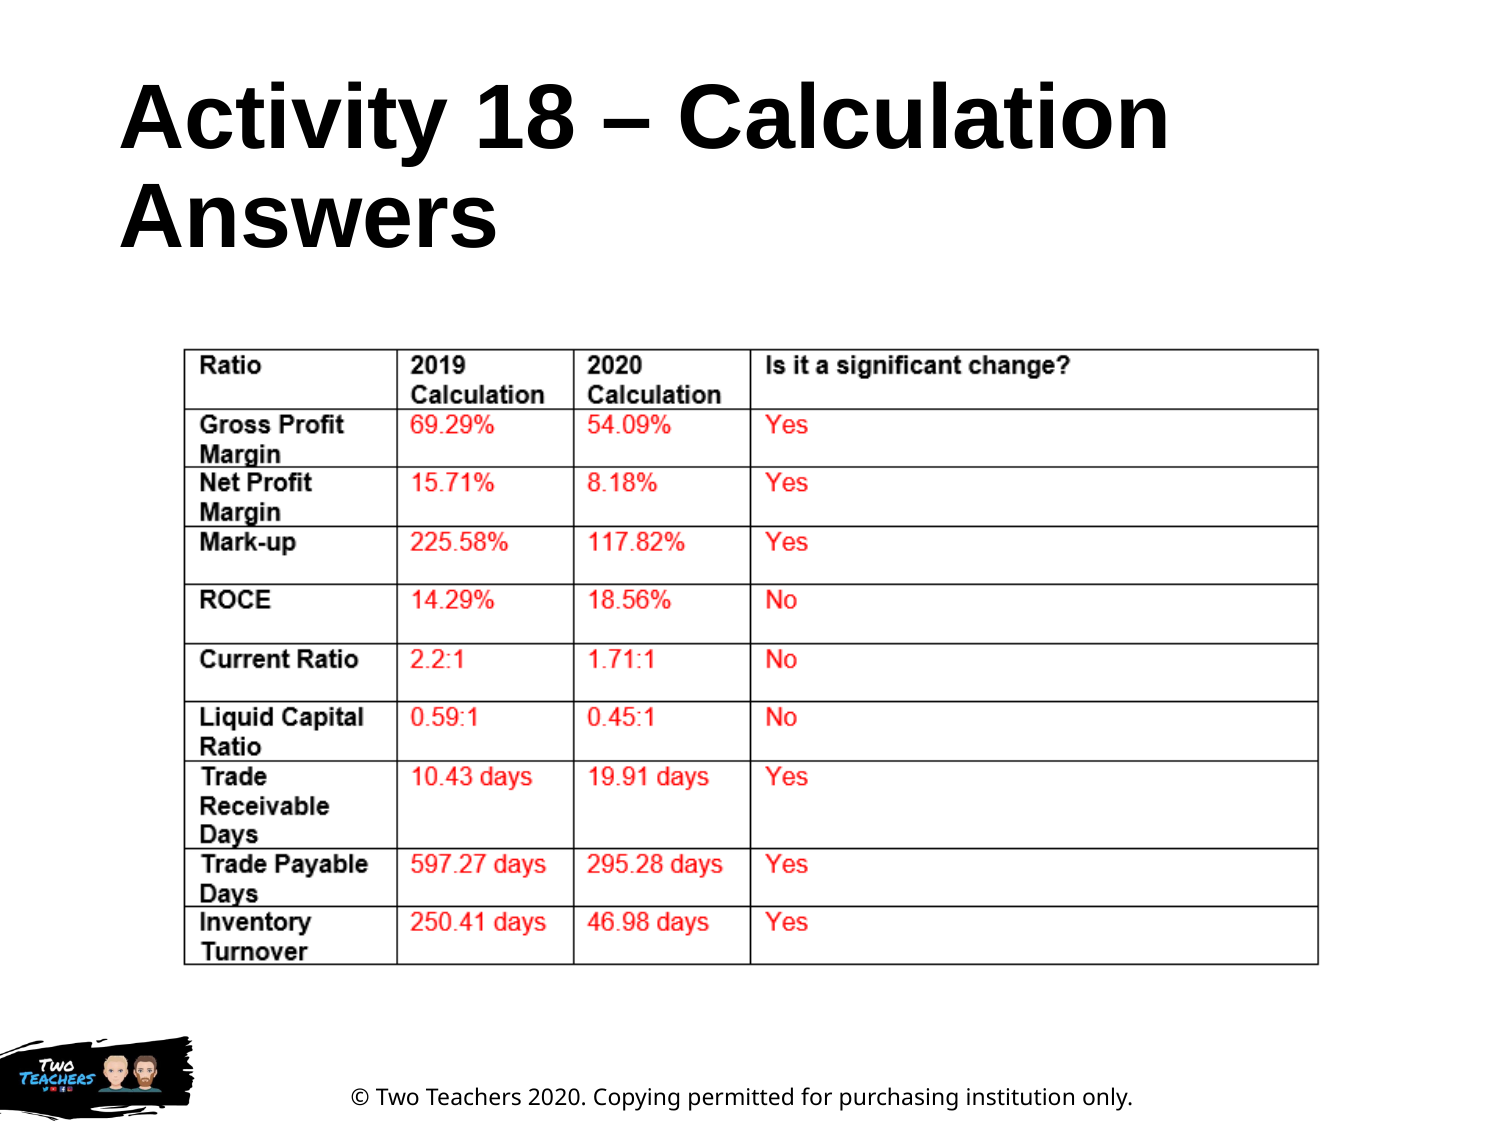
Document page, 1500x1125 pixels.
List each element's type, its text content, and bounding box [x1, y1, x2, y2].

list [173, 332, 1327, 981]
title Activity 18 – Calculation Answers [103, 59, 1397, 278]
picture [0, 1030, 197, 1125]
